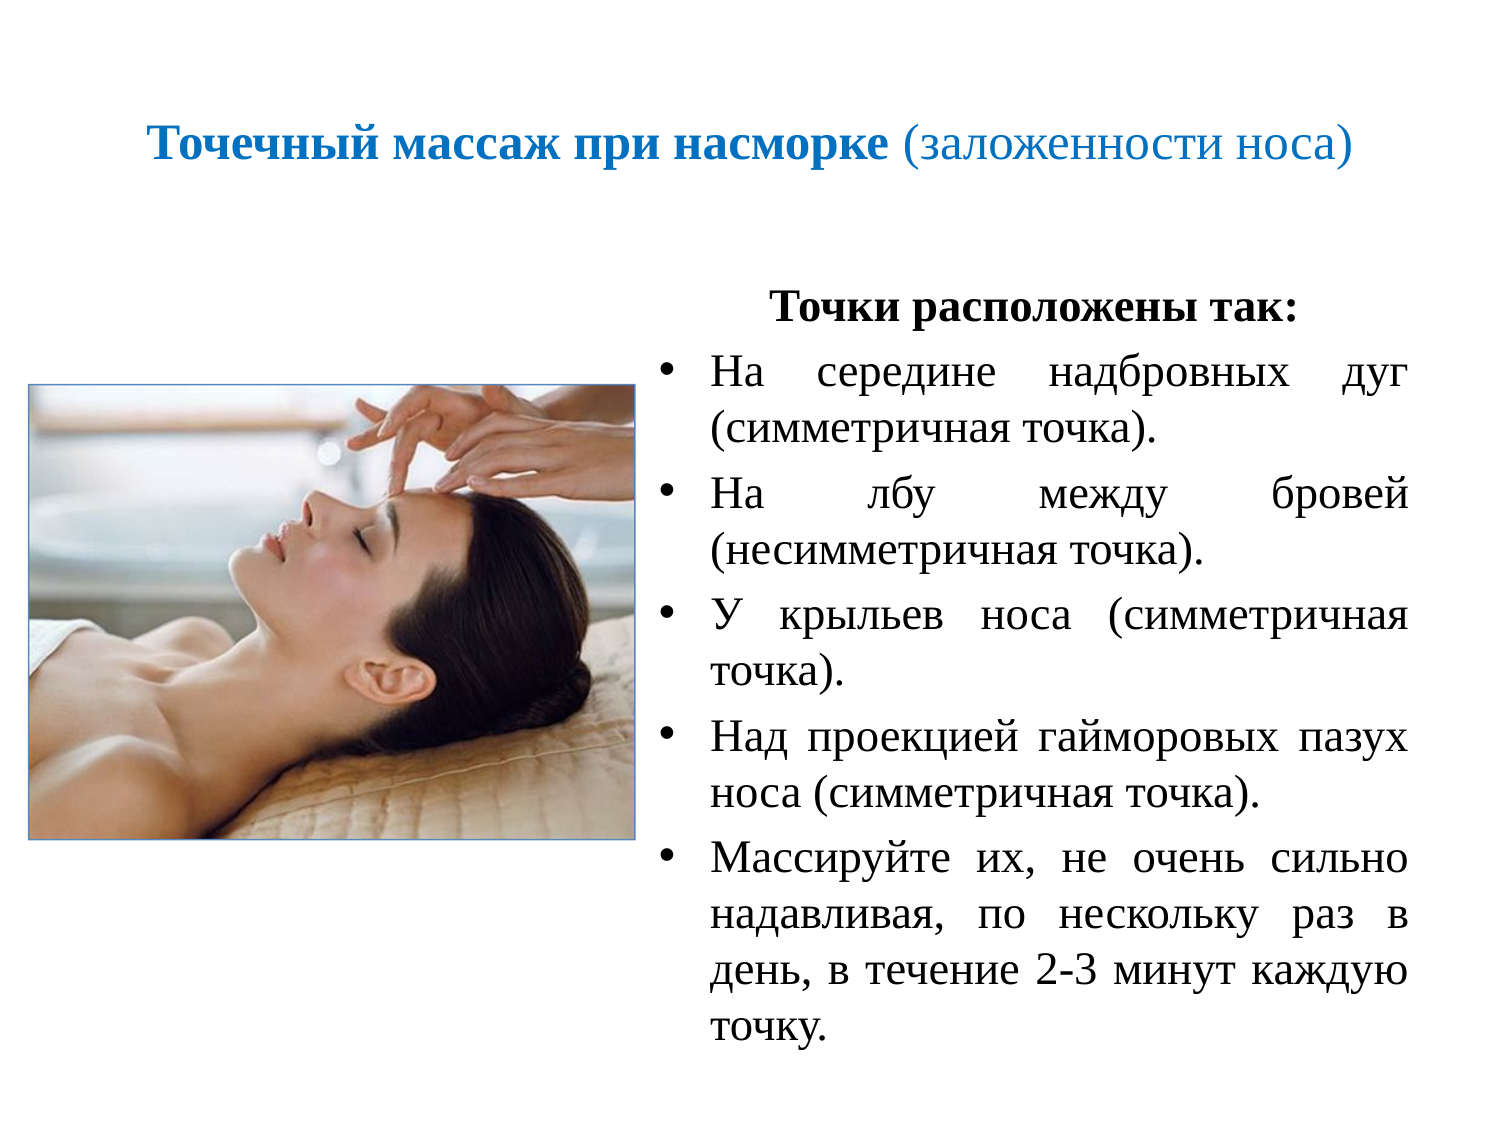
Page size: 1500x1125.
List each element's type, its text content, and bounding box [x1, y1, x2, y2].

picture [29, 385, 635, 840]
title Точечный массаж при насморке (заложенности носа) [75, 45, 1425, 233]
list Точки расположены так: На середине надбровных дуг (симметричная точка). На лбу между бровей (несимметричная точка). У крыльев носа (симметричная точка). Над проекцией гайморовых пазух носа (симметричная точка). Массируйте их, не очень сильно надавливая, по нескольку раз в день, в течение 2-3 минут каждую точку. [643, 267, 1425, 1071]
